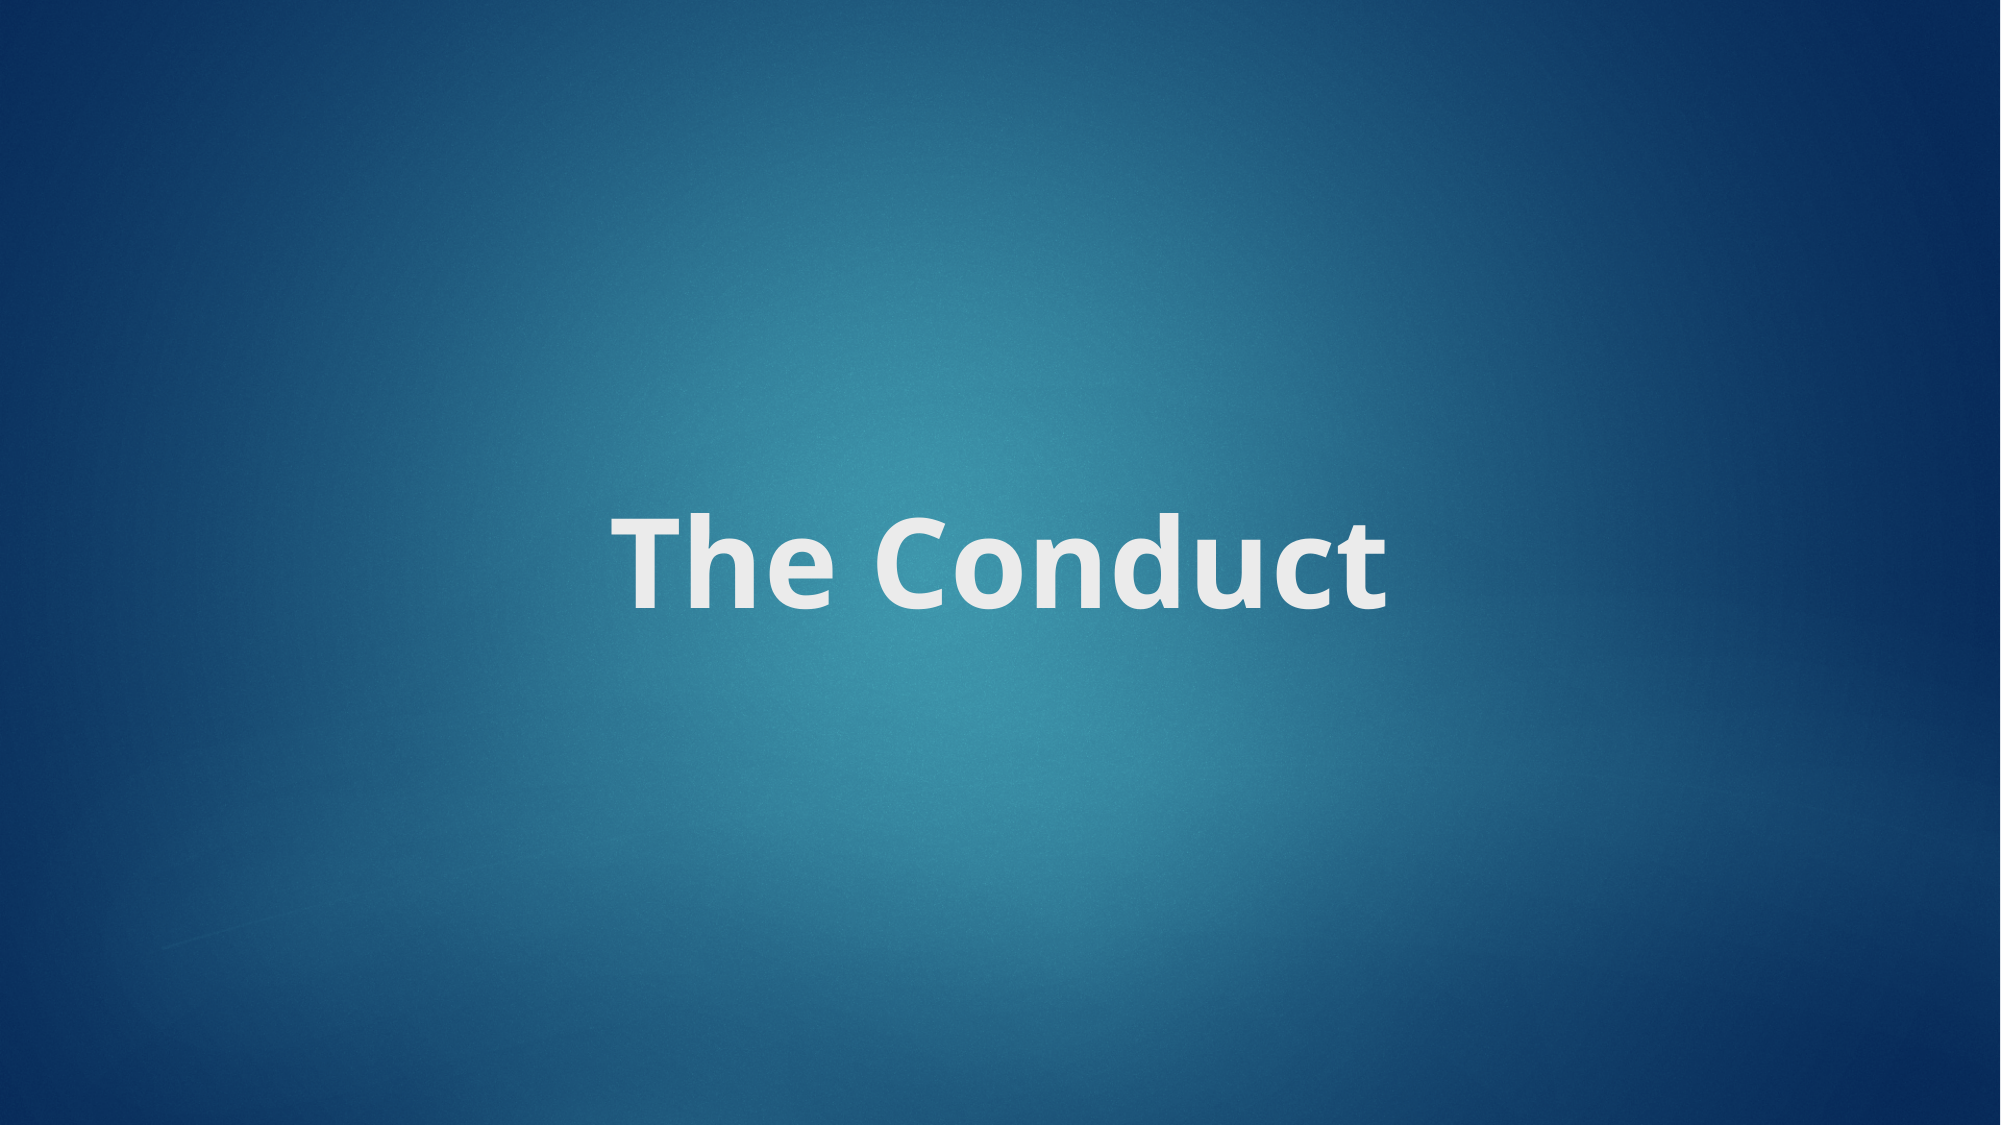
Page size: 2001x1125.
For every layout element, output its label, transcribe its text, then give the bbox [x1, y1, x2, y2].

title The Conduct [0, 483, 2000, 642]
